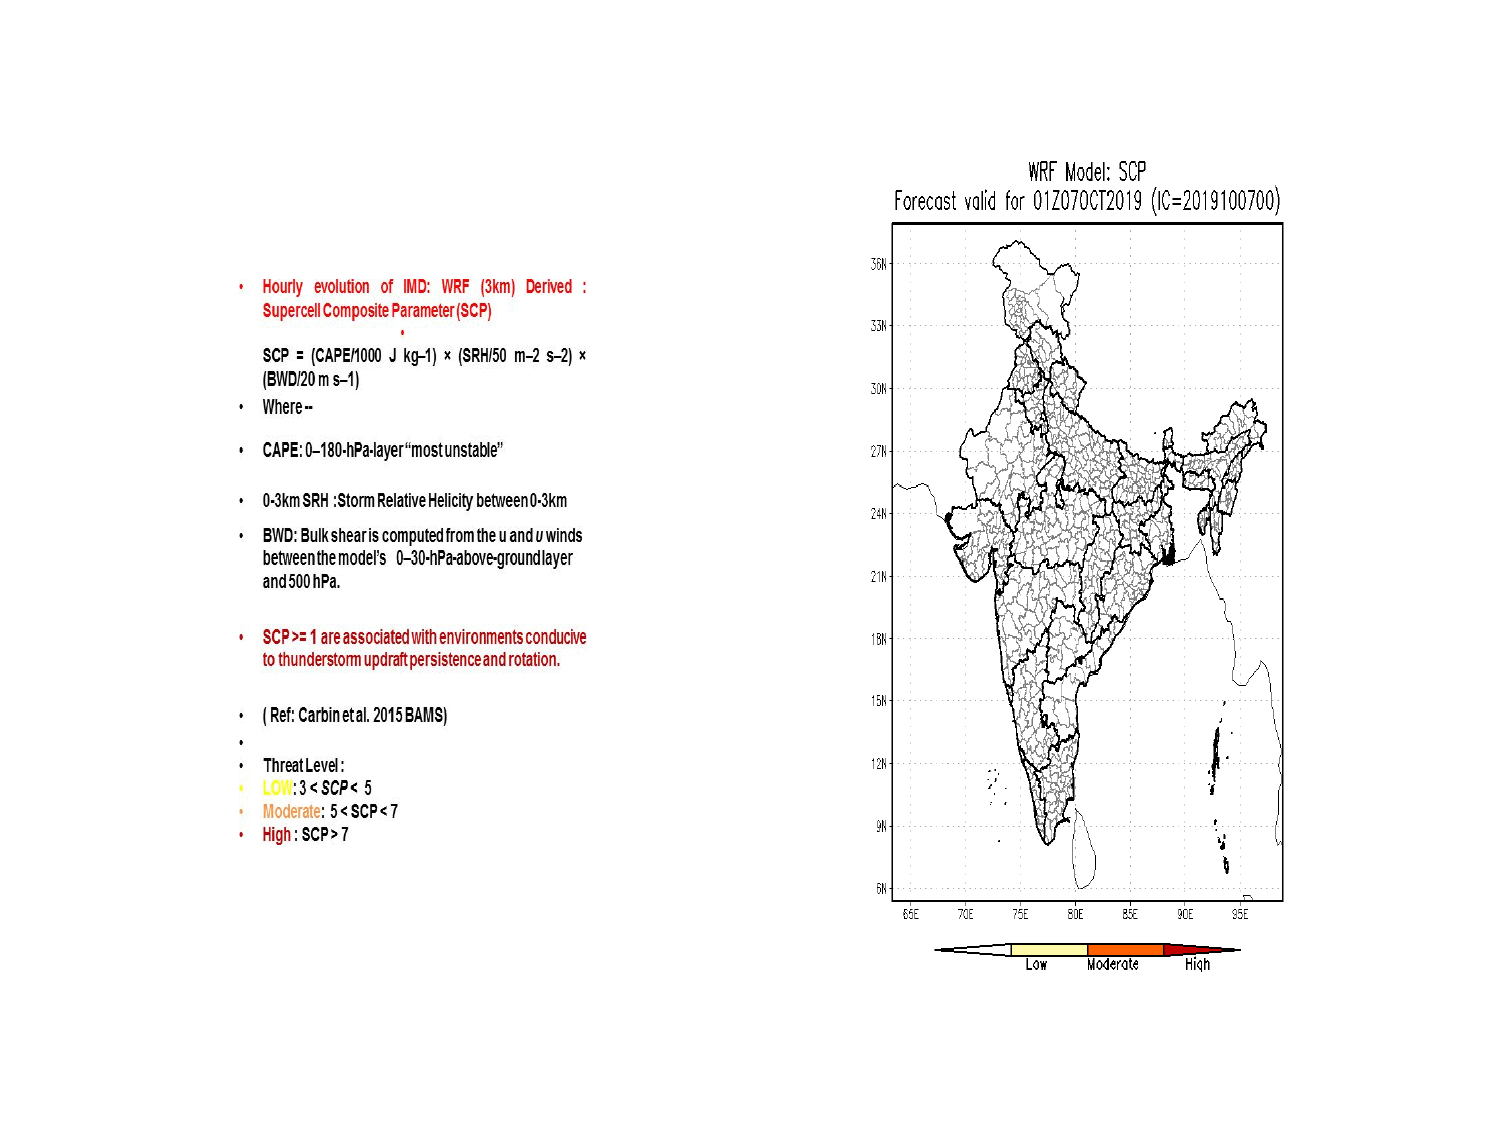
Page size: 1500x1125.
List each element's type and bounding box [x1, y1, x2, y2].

picture [74, 149, 1426, 976]
